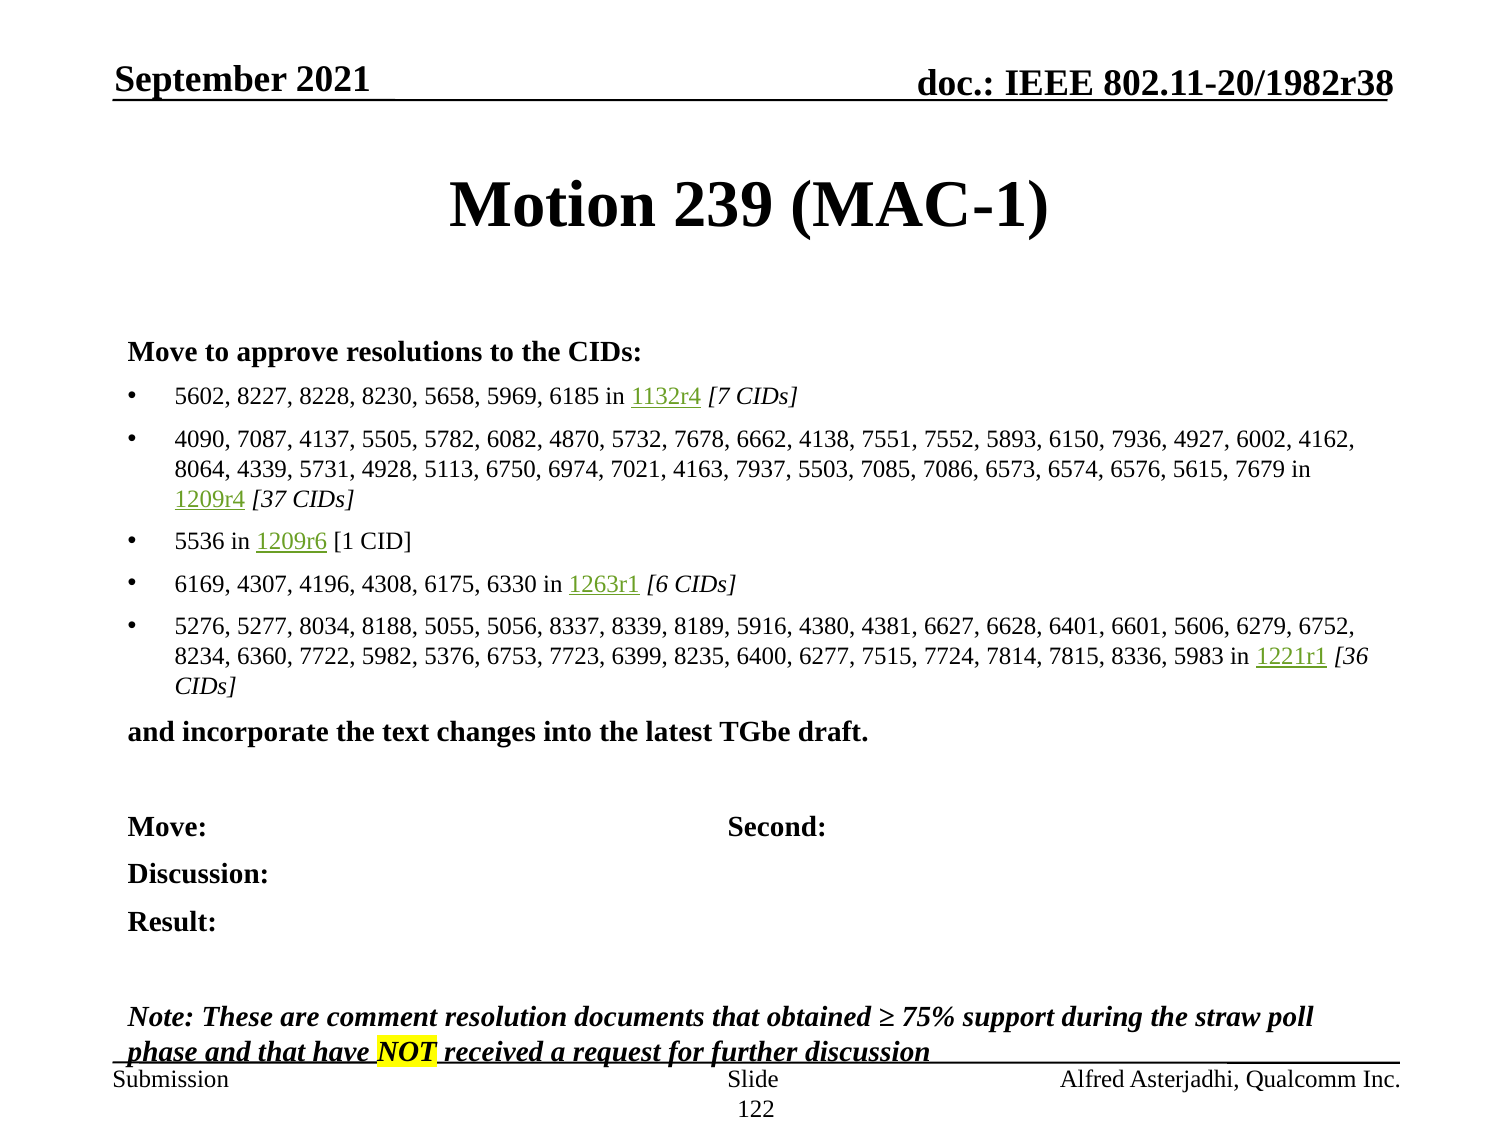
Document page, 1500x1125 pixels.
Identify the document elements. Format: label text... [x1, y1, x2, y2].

footer Alfred Asterjadhi, Qualcomm Inc. [878, 1061, 1402, 1093]
title Motion 239 (MAC-1) [112, 112, 1388, 288]
list Move to approve resolutions to the CIDs: 5602, 8227, 8228, 8230, 5658, 5969, 6185 in 1132r4 [7 CIDs] 4090, 7087, 4137, 5505, 5782, 6082, 4870, 5732, 7678, 6662, 4138, 7551, 7552, 5893, 6150, 7936, 4927, 6002, 4162, 8064, 4339, 5731, 4928, 5113, 6750, 6974, 7021, 4163, 7937, 5503, 7085, 7086, 6573, 6574, 6576, 5615, 7679 in 1209r4 [37 CIDs] 5536 in 1209r6 [1 CID] 6169, 4307, 4196, 4308, 6175, 6330 in 1263r1 [6 CIDs] 5276, 5277, 8034, 8188, 5055, 5056, 8337, 8339, 8189, 5916, 4380, 4381, 6627, 6628, 6401, 6601, 5606, 6279, 6752, 8234, 6360, 7722, 5982, 5376, 6753, 7723, 6399, 8235, 6400, 6277, 7515, 7724, 7814, 7815, 8336, 5983 in 1221r1 [36 CIDs] and incorporate the text changes into the latest TGbe draft. Move: Second: Discussion: Result: Note: These are comment resolution documents that obtained ≥ 75% support during the straw poll phase and that have NOT received a request for further discussion [112, 324, 1388, 1063]
slide_number Slide 122 [712, 1061, 800, 1123]
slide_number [114, 54, 423, 100]
